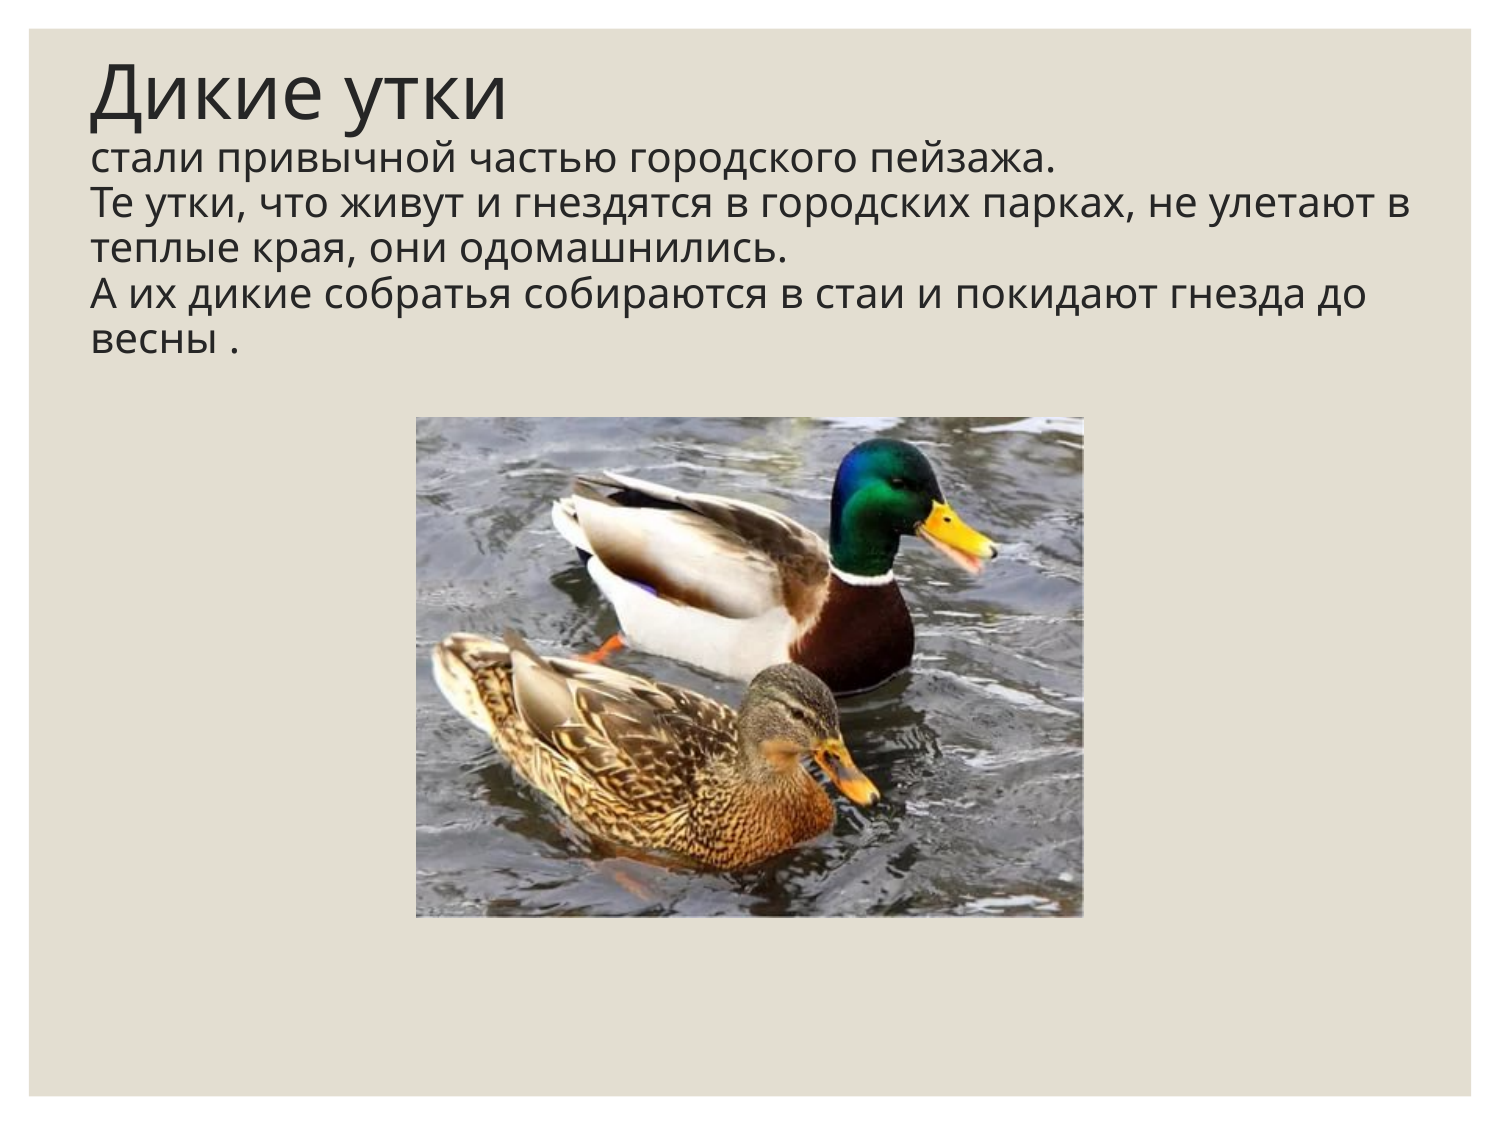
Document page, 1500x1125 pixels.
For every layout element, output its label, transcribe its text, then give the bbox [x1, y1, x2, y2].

title Дикие утки стали привычной частью городского пейзажа. Те утки, что живут и гнездятся в городских парках, не улетают в теплые края, они одомашнились. А их дикие собратья собираются в стаи и покидают гнезда до весны . [75, 45, 1470, 371]
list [416, 417, 1084, 918]
